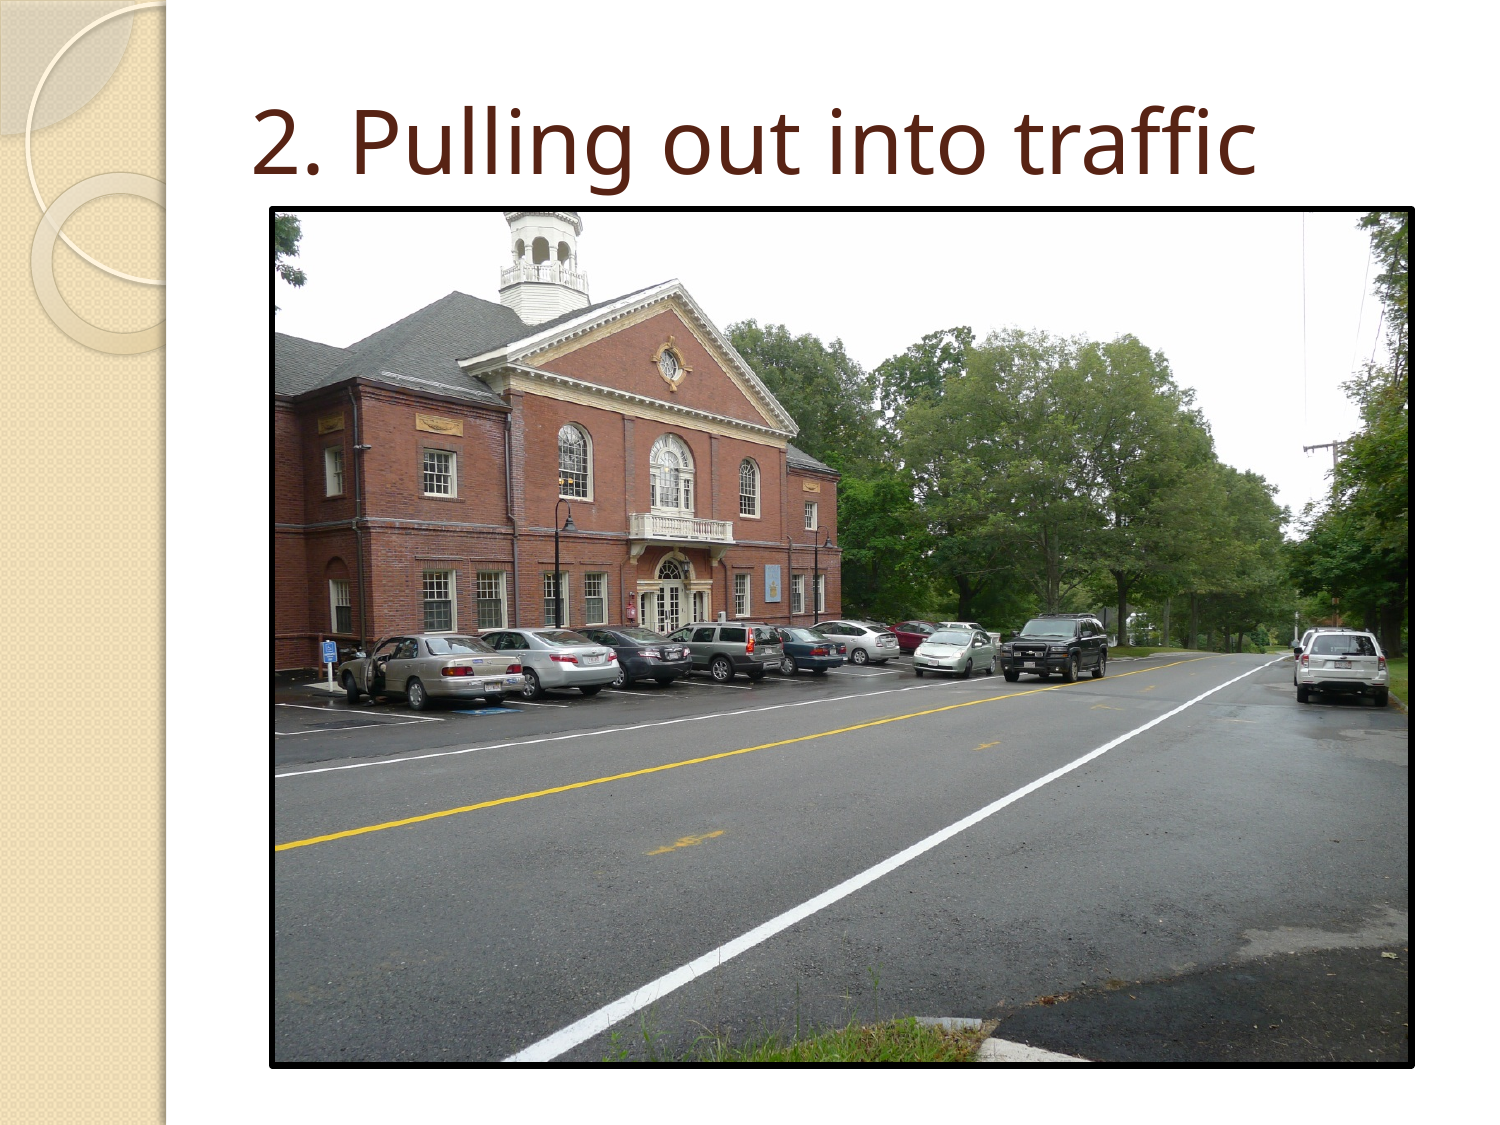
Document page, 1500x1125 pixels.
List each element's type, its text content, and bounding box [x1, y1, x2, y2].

title 2. Pulling out into traffic [235, 45, 1466, 233]
picture [274, 212, 1409, 1063]
